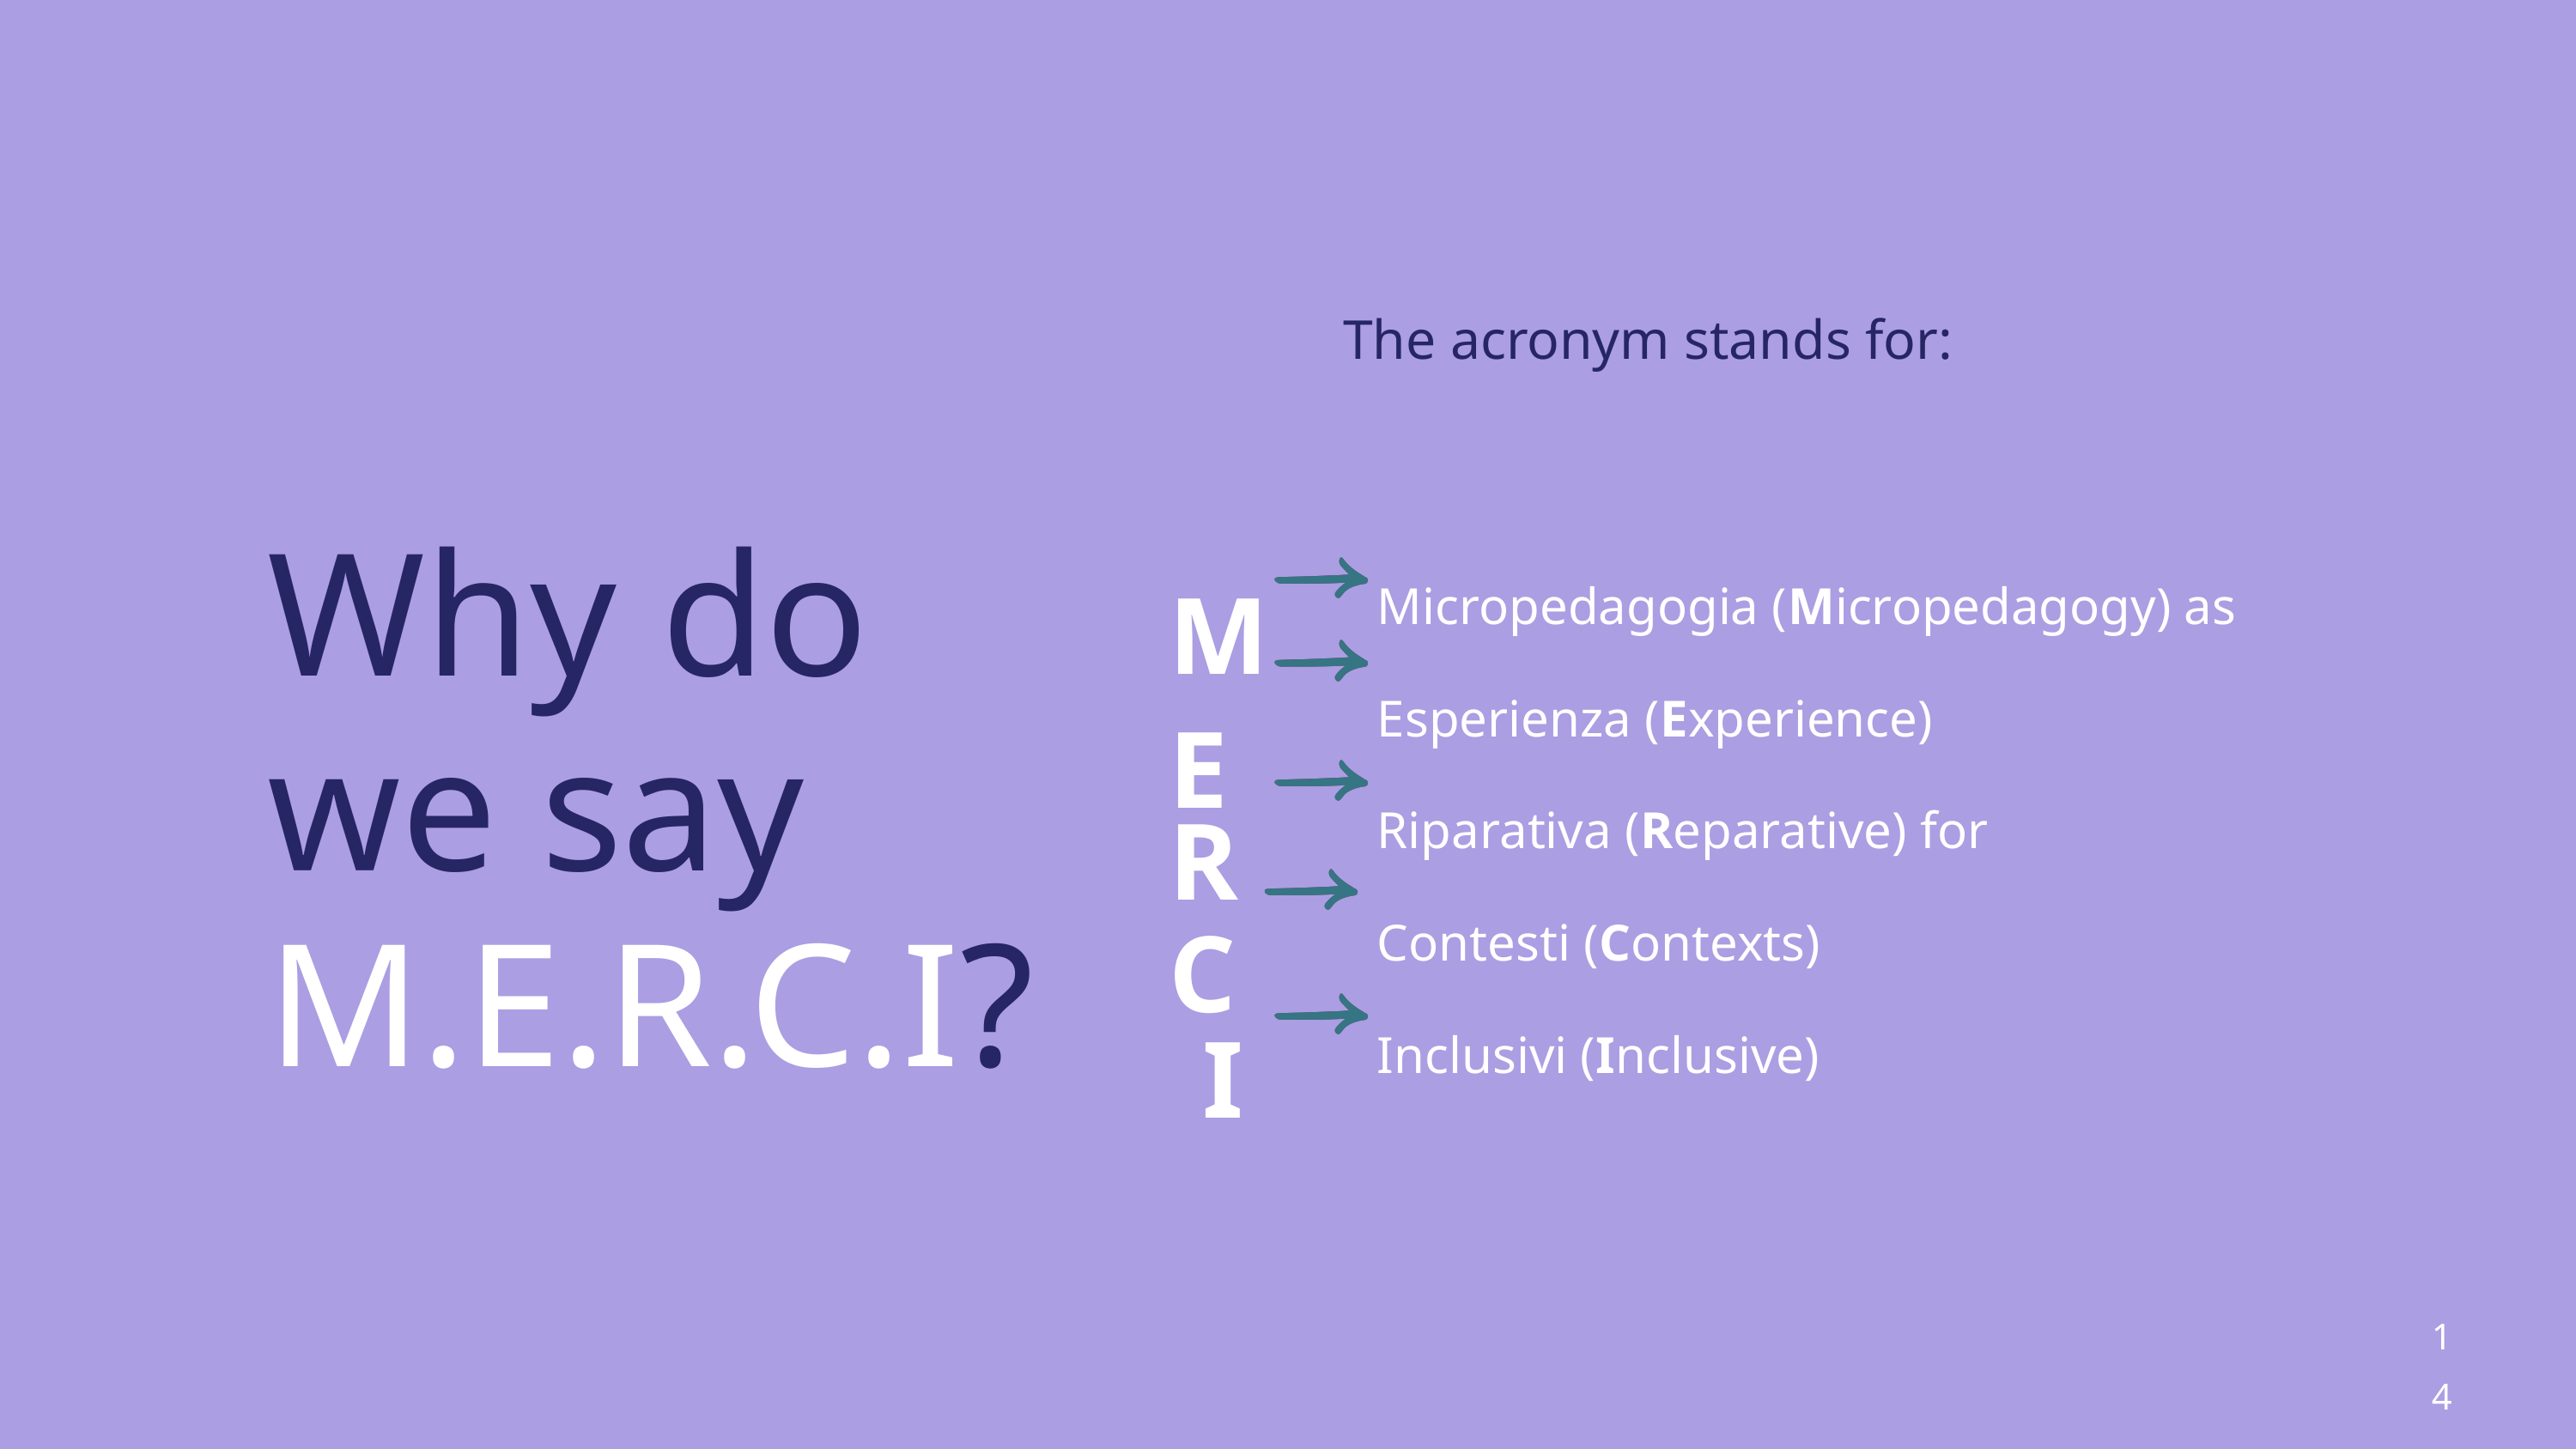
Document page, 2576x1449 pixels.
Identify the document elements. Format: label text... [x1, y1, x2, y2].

text_box C [1169, 801, 1283, 1034]
text_box [1283, 557, 1369, 598]
text_box The acronym stands for: [1343, 309, 1978, 433]
text_box M [1169, 463, 1283, 596]
text_box [1274, 993, 1369, 1034]
text_box Micropedagogia (Micropedagogy) as Esperienza (Experience) Riparativa (Reparative) for Contesti (Contexts) Inclusivi (Inclusive) [1376, 522, 2476, 1083]
text_box [1264, 869, 1358, 910]
text_box [1274, 760, 1369, 802]
text_box I [1202, 906, 1316, 1140]
text_box R [1169, 688, 1283, 801]
text_box 14 [2431, 1296, 2453, 1417]
text_box Why do we say M.E.R.C.I? [267, 518, 1054, 1302]
text_box [1274, 640, 1369, 682]
text_box E [1169, 596, 1283, 688]
